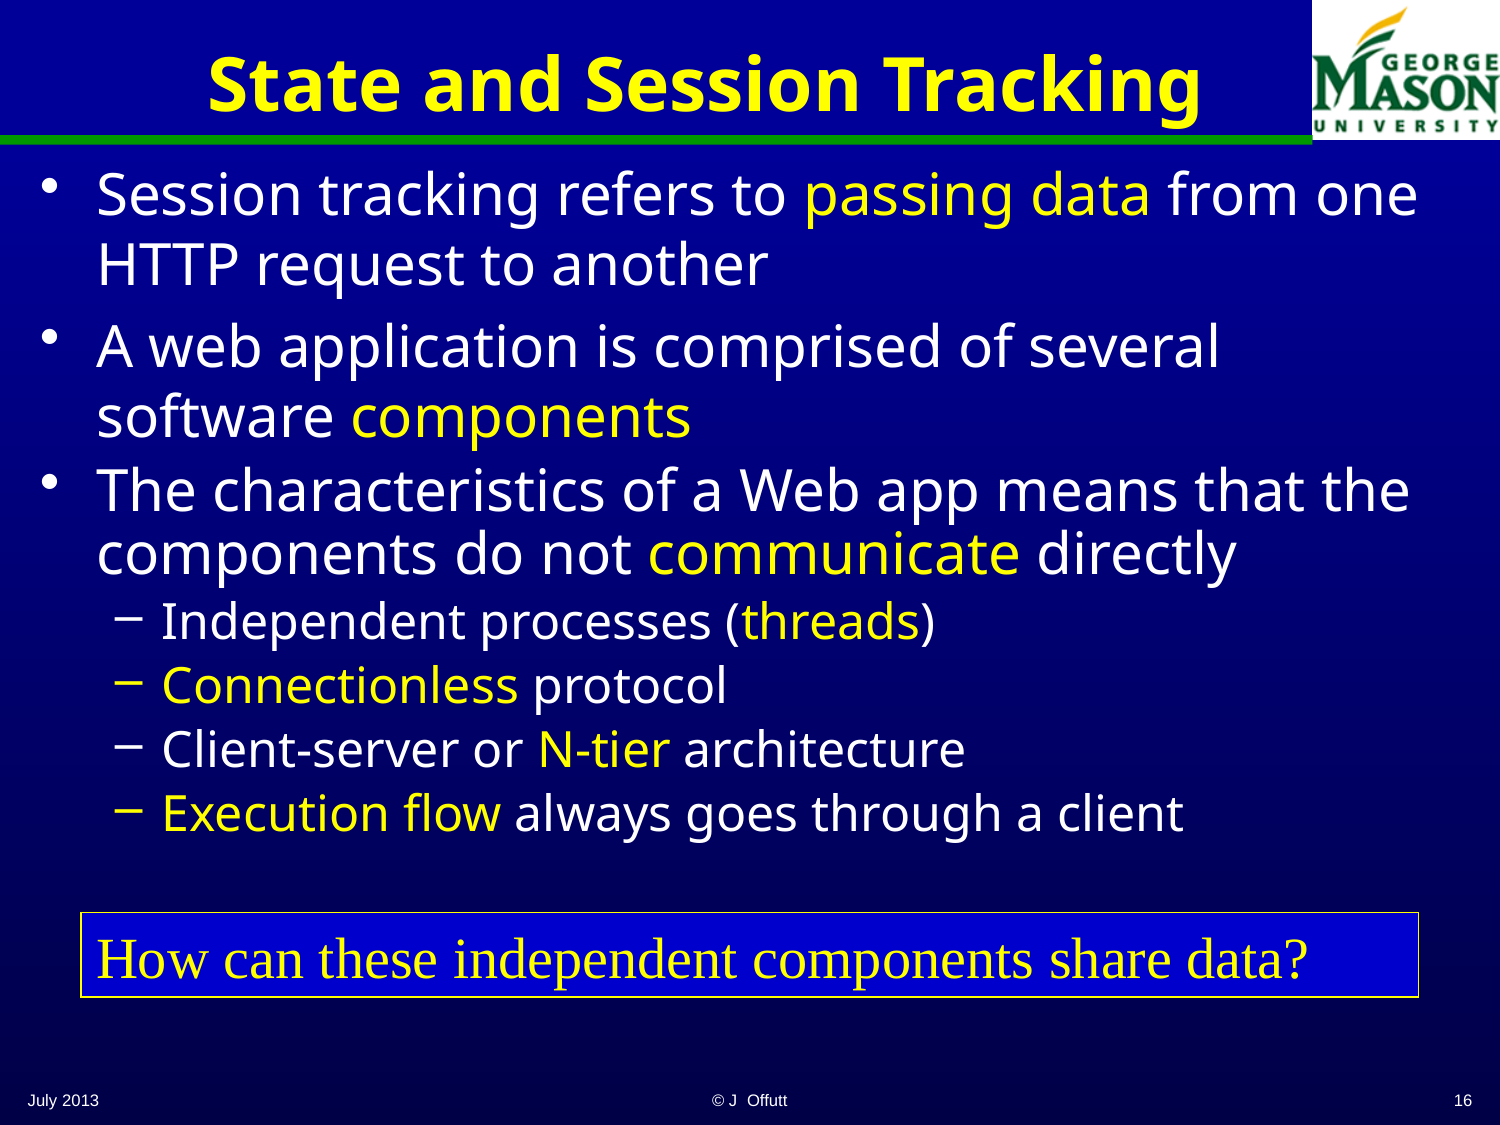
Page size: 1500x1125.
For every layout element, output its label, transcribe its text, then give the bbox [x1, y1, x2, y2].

slide_number 16 [1174, 1074, 1488, 1125]
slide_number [12, 1074, 326, 1125]
list Session tracking refers to passing data from one HTTP request to another A web application is comprised of several software components The characteristics of a Web app means that the components do not communicate directly Independent processes (threads) Connectionless protocol Client-server or N-tier architecture Execution flow always goes through a client [24, 149, 1476, 1076]
text_box How can these independent components share data? [81, 912, 1419, 998]
picture [1312, 0, 1500, 140]
title State and Session Tracking [24, 12, 1388, 149]
footer © J Offutt [512, 1074, 988, 1125]
